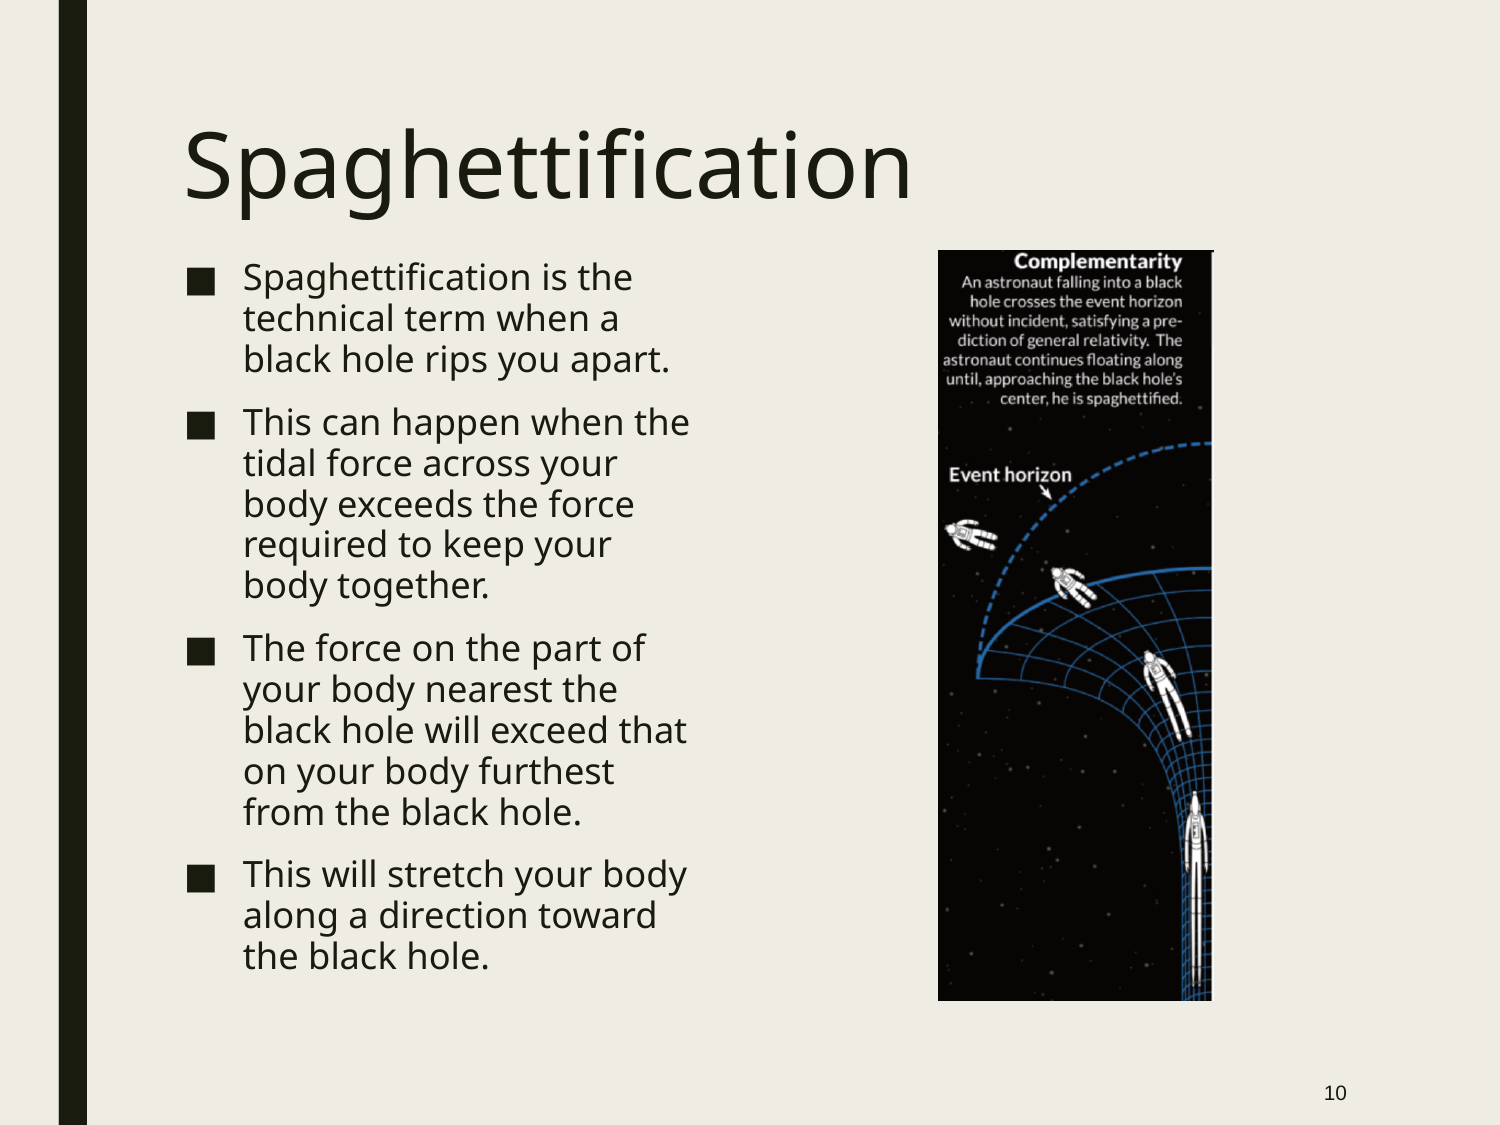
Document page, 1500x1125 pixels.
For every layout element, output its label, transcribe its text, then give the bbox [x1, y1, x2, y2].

list Spaghettification is the technical term when a black hole rips you apart. This can happen when the tidal force across your body exceeds the force required to keep your body together. The force on the part of your body nearest the black hole will exceed that on your body furthest from the black hole. This will stretch your body along a direction toward the black hole. [168, 250, 716, 1001]
slide_number 10 [1165, 1058, 1362, 1125]
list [938, 250, 1215, 1001]
title Spaghettification [168, 112, 1351, 233]
